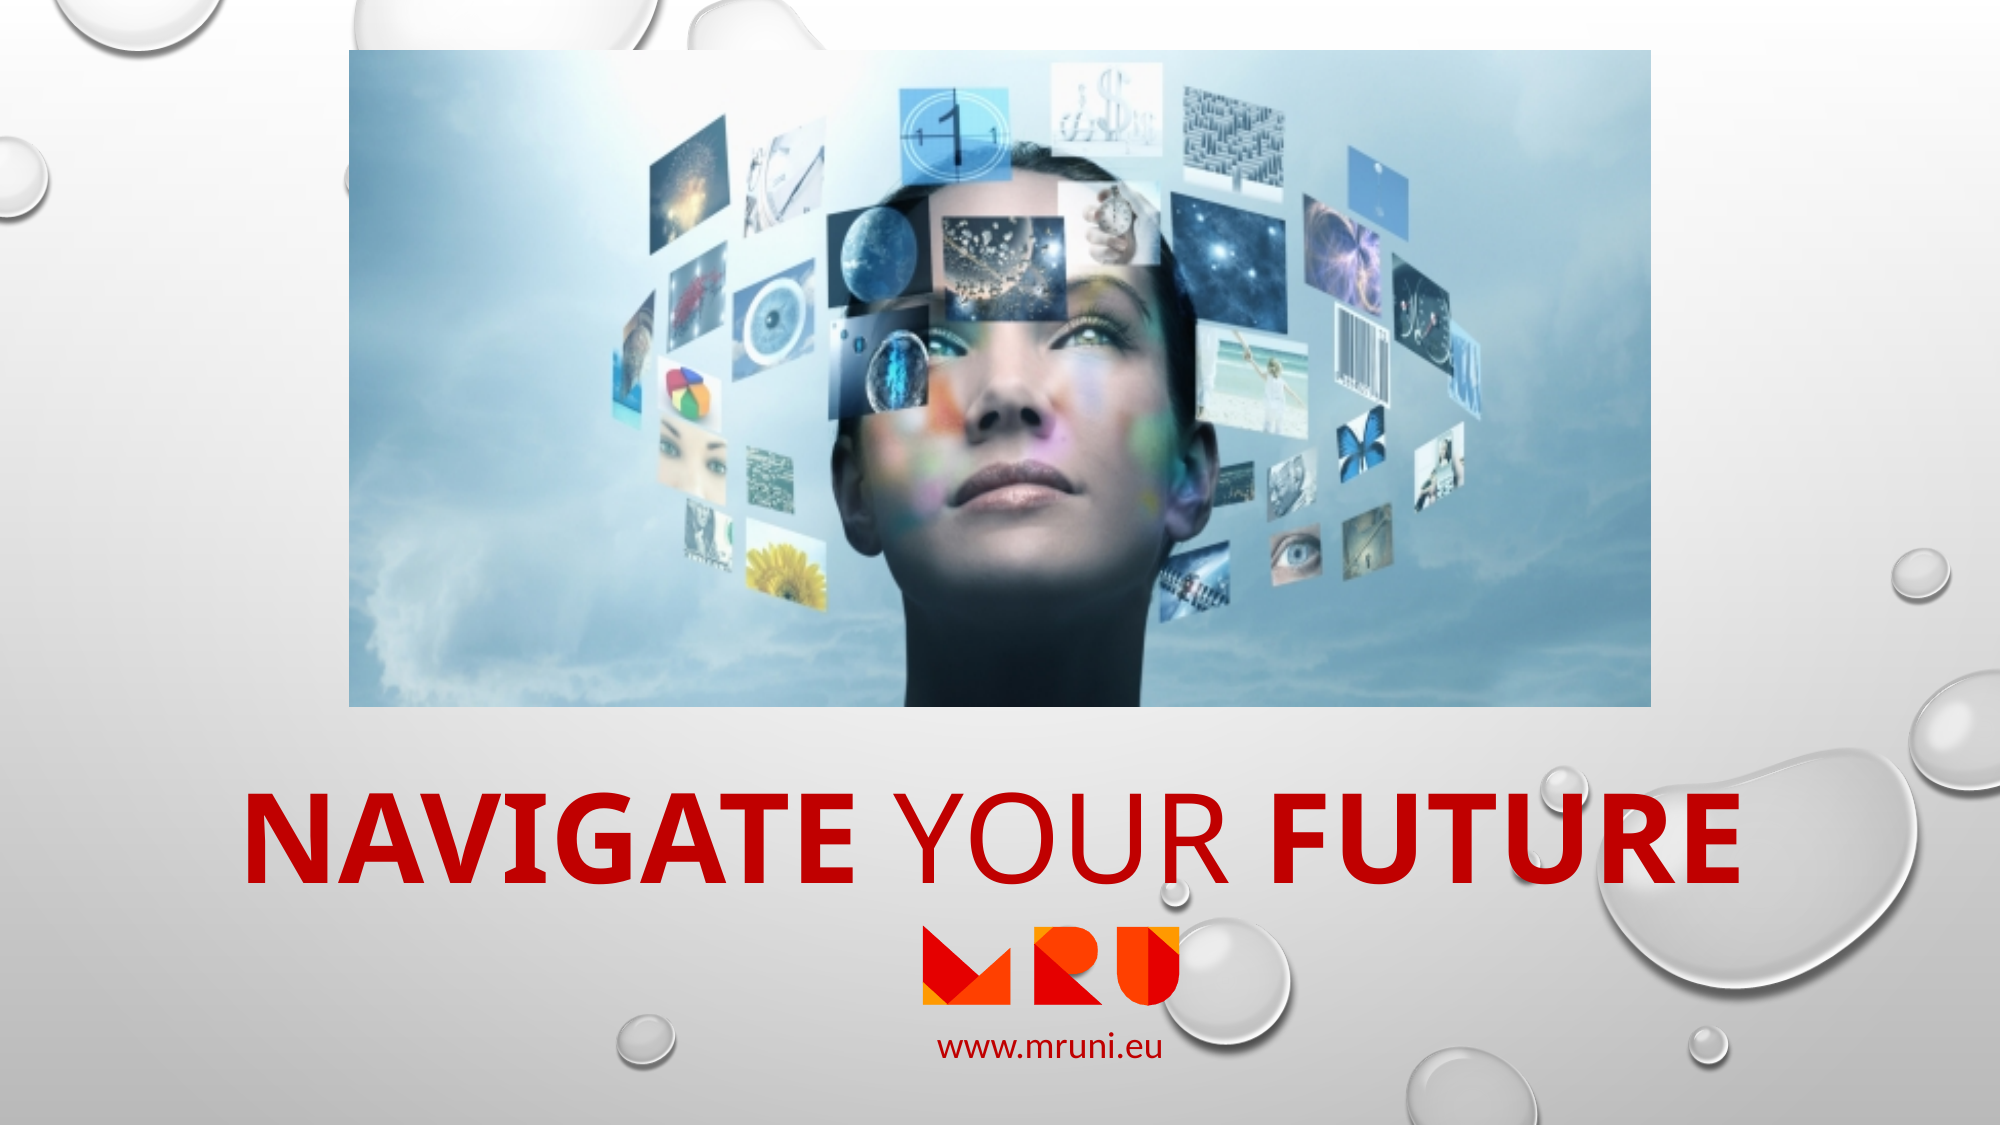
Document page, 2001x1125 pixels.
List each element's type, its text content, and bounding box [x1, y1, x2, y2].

text_box www.mruni.eu [922, 1014, 1180, 1074]
text_box NAVIGATE YOUR FUTURE [222, 751, 1778, 917]
picture [0, 0, 2000, 1125]
